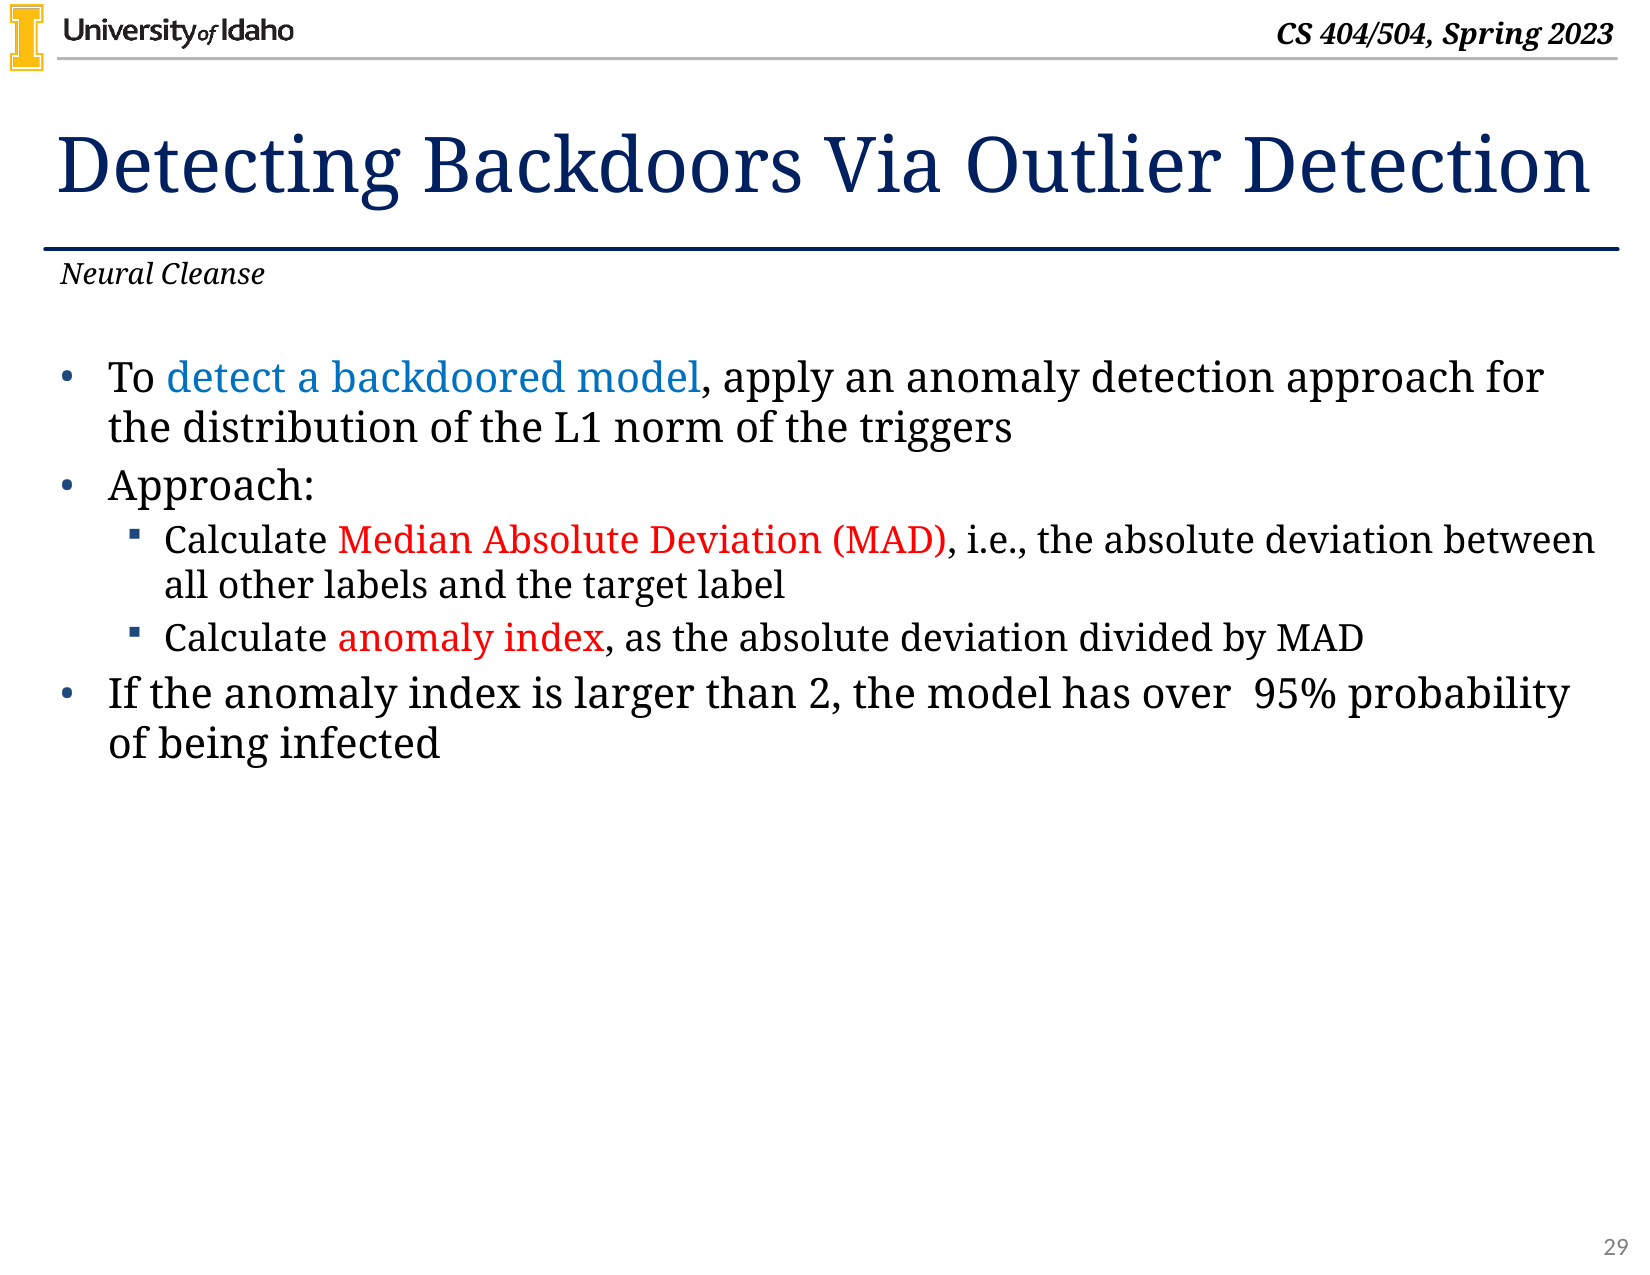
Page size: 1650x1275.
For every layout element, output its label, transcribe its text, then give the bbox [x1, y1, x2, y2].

list Neural Cleanse [45, 247, 1062, 306]
picture [57, 2, 294, 52]
picture [9, 4, 48, 71]
title Detecting Backdoors Via Outlier Detection [0, 75, 1650, 248]
list To detect a backdoored model, apply an anomaly detection approach for the distribution of the L1 norm of the triggers Approach: Calculate Median Absolute Deviation (MAD), i.e., the absolute deviation between all other labels and the target label Calculate anomaly index, as the absolute deviation divided by MAD If the anomaly index is larger than 2, the model has over 95% probability of being infected [45, 342, 1618, 1224]
